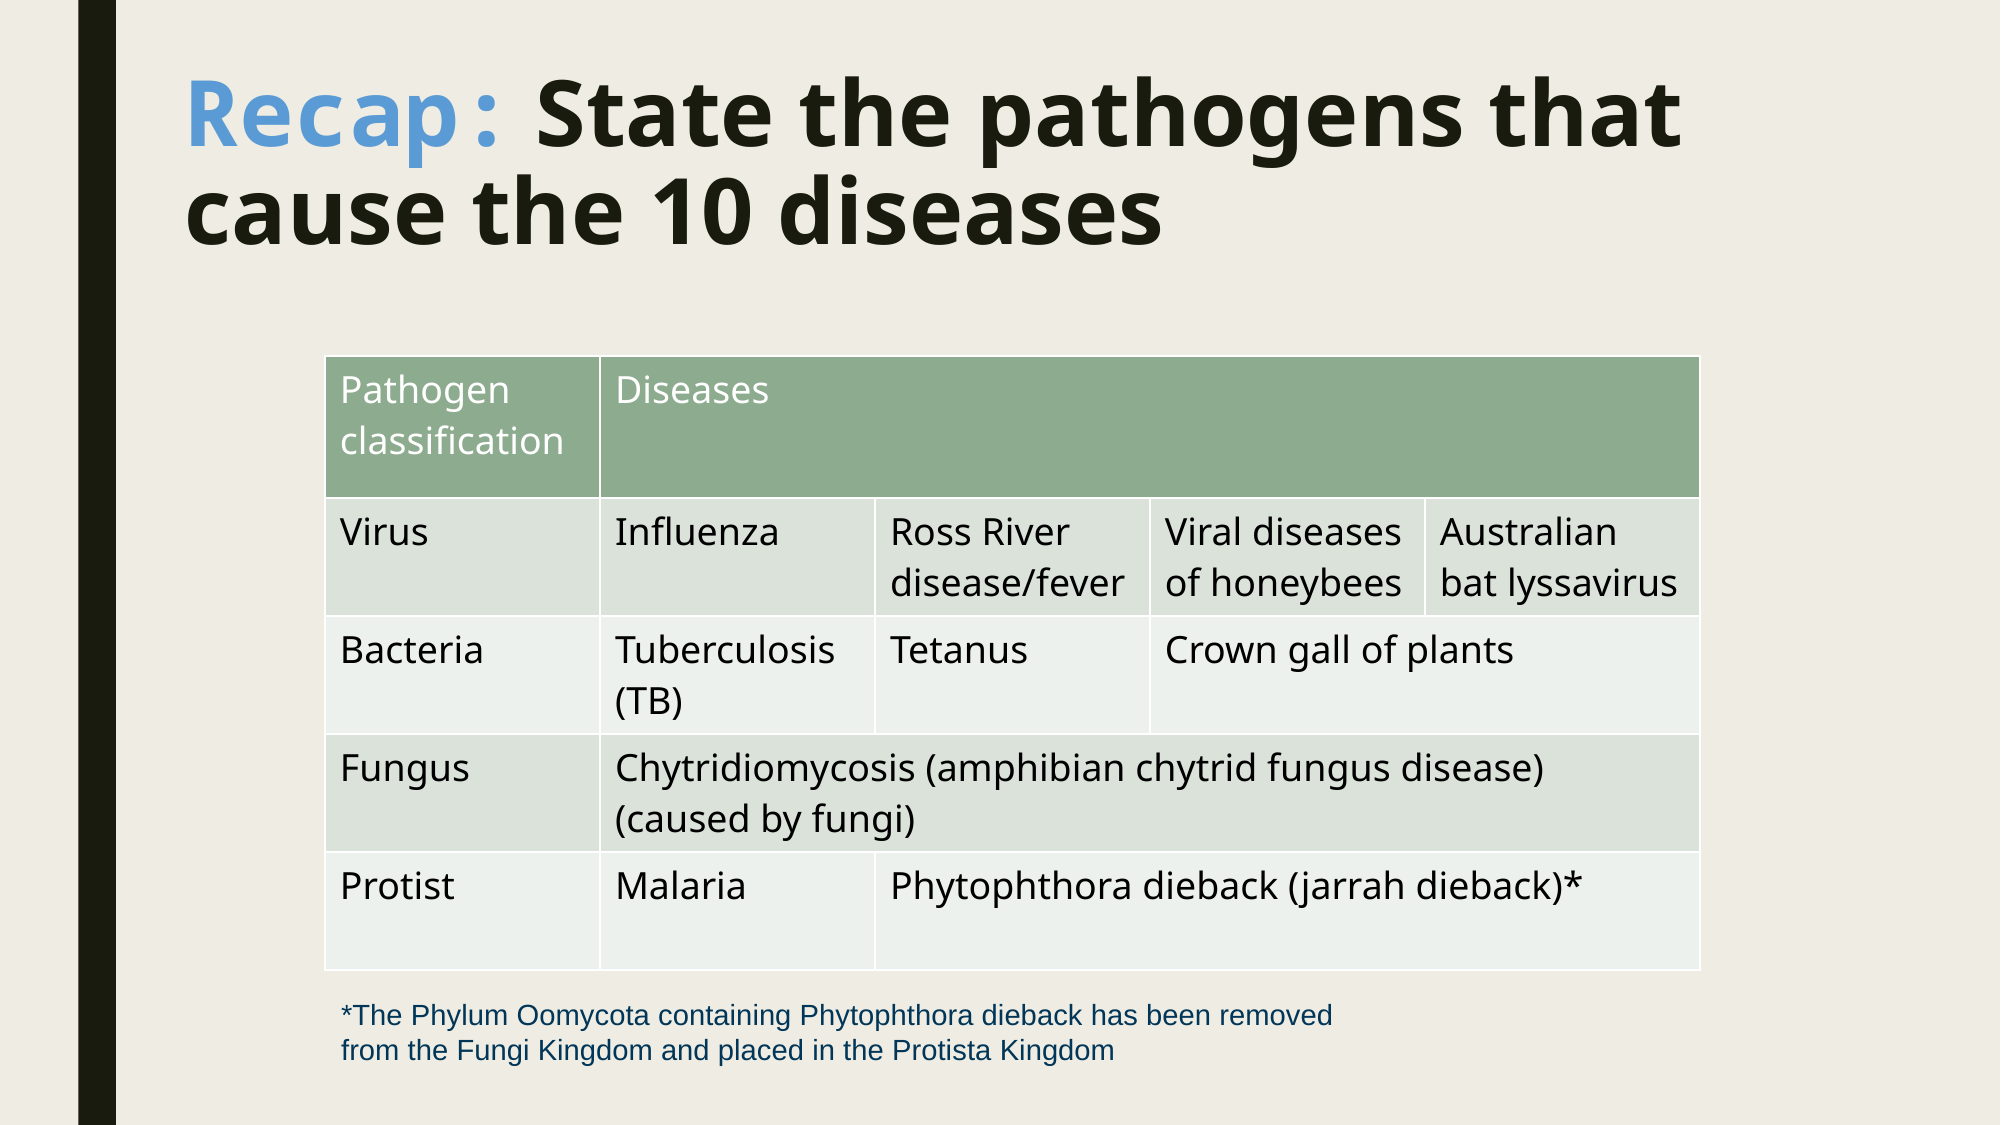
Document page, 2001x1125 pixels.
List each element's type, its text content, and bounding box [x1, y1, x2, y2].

table_cell Ross River disease/fever [876, 499, 1149, 615]
table_cell Bacteria [326, 617, 599, 733]
title Recap: State the pathogens that cause the 10 diseases [169, 60, 1985, 305]
table_header Diseases [601, 357, 1699, 497]
table_cell Tuberculosis (TB) [601, 617, 874, 733]
table_cell Influenza [601, 499, 874, 615]
table_cell Malaria [601, 853, 874, 969]
text_box *The Phylum Oomycota containing Phytophthora dieback has been removed from the Fungi Kingdom and placed in the Protista Kingdom [326, 988, 1350, 1074]
table_cell Crown gall of plants [1151, 617, 1699, 733]
table_cell Phytophthora dieback (jarrah dieback)* [876, 853, 1699, 969]
table_cell Viral diseases of honeybees [1151, 499, 1424, 615]
table_cell Tetanus [876, 617, 1149, 733]
table_cell Virus [326, 499, 599, 615]
table_cell Fungus [326, 735, 599, 851]
table_cell Chytridiomycosis (amphibian chytrid fungus disease) (caused by fungi) [601, 735, 1699, 851]
table_cell Protist [326, 853, 599, 969]
table_header Pathogen classification [326, 357, 599, 497]
table_cell Australian bat lyssavirus [1426, 499, 1699, 615]
